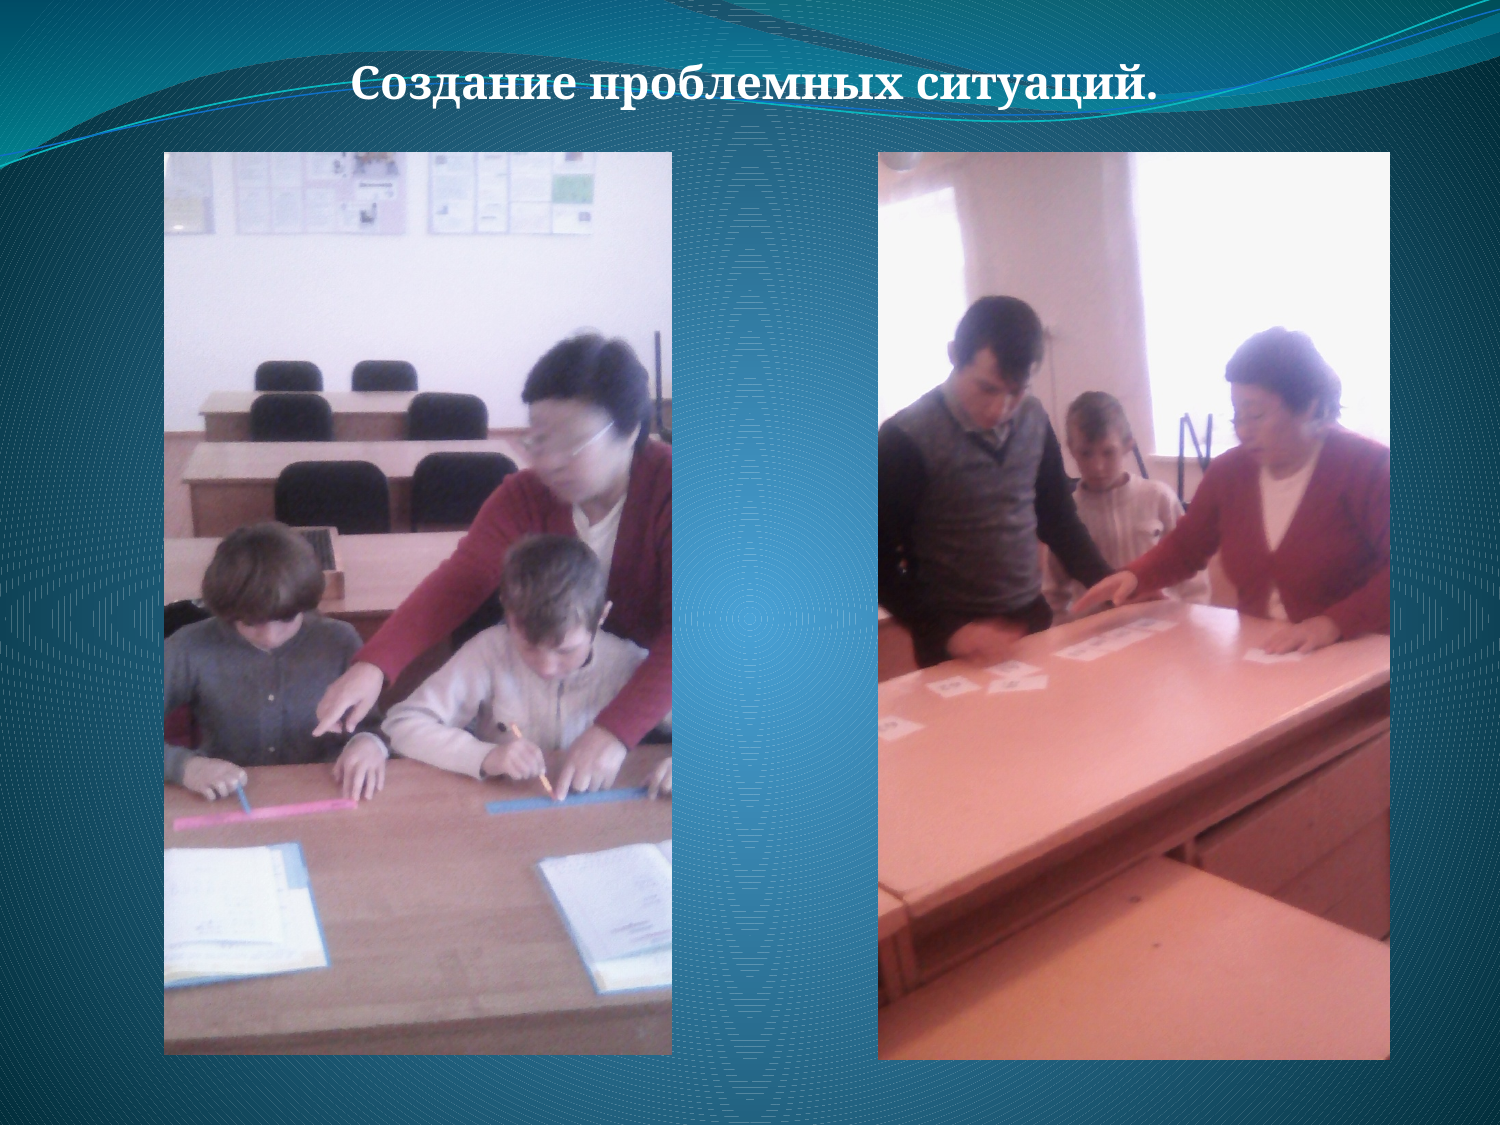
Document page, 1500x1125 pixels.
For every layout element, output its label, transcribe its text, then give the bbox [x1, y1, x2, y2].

picture [878, 152, 1390, 1061]
picture [163, 152, 672, 1055]
list Создание проблемных ситуаций. [117, 46, 1393, 295]
